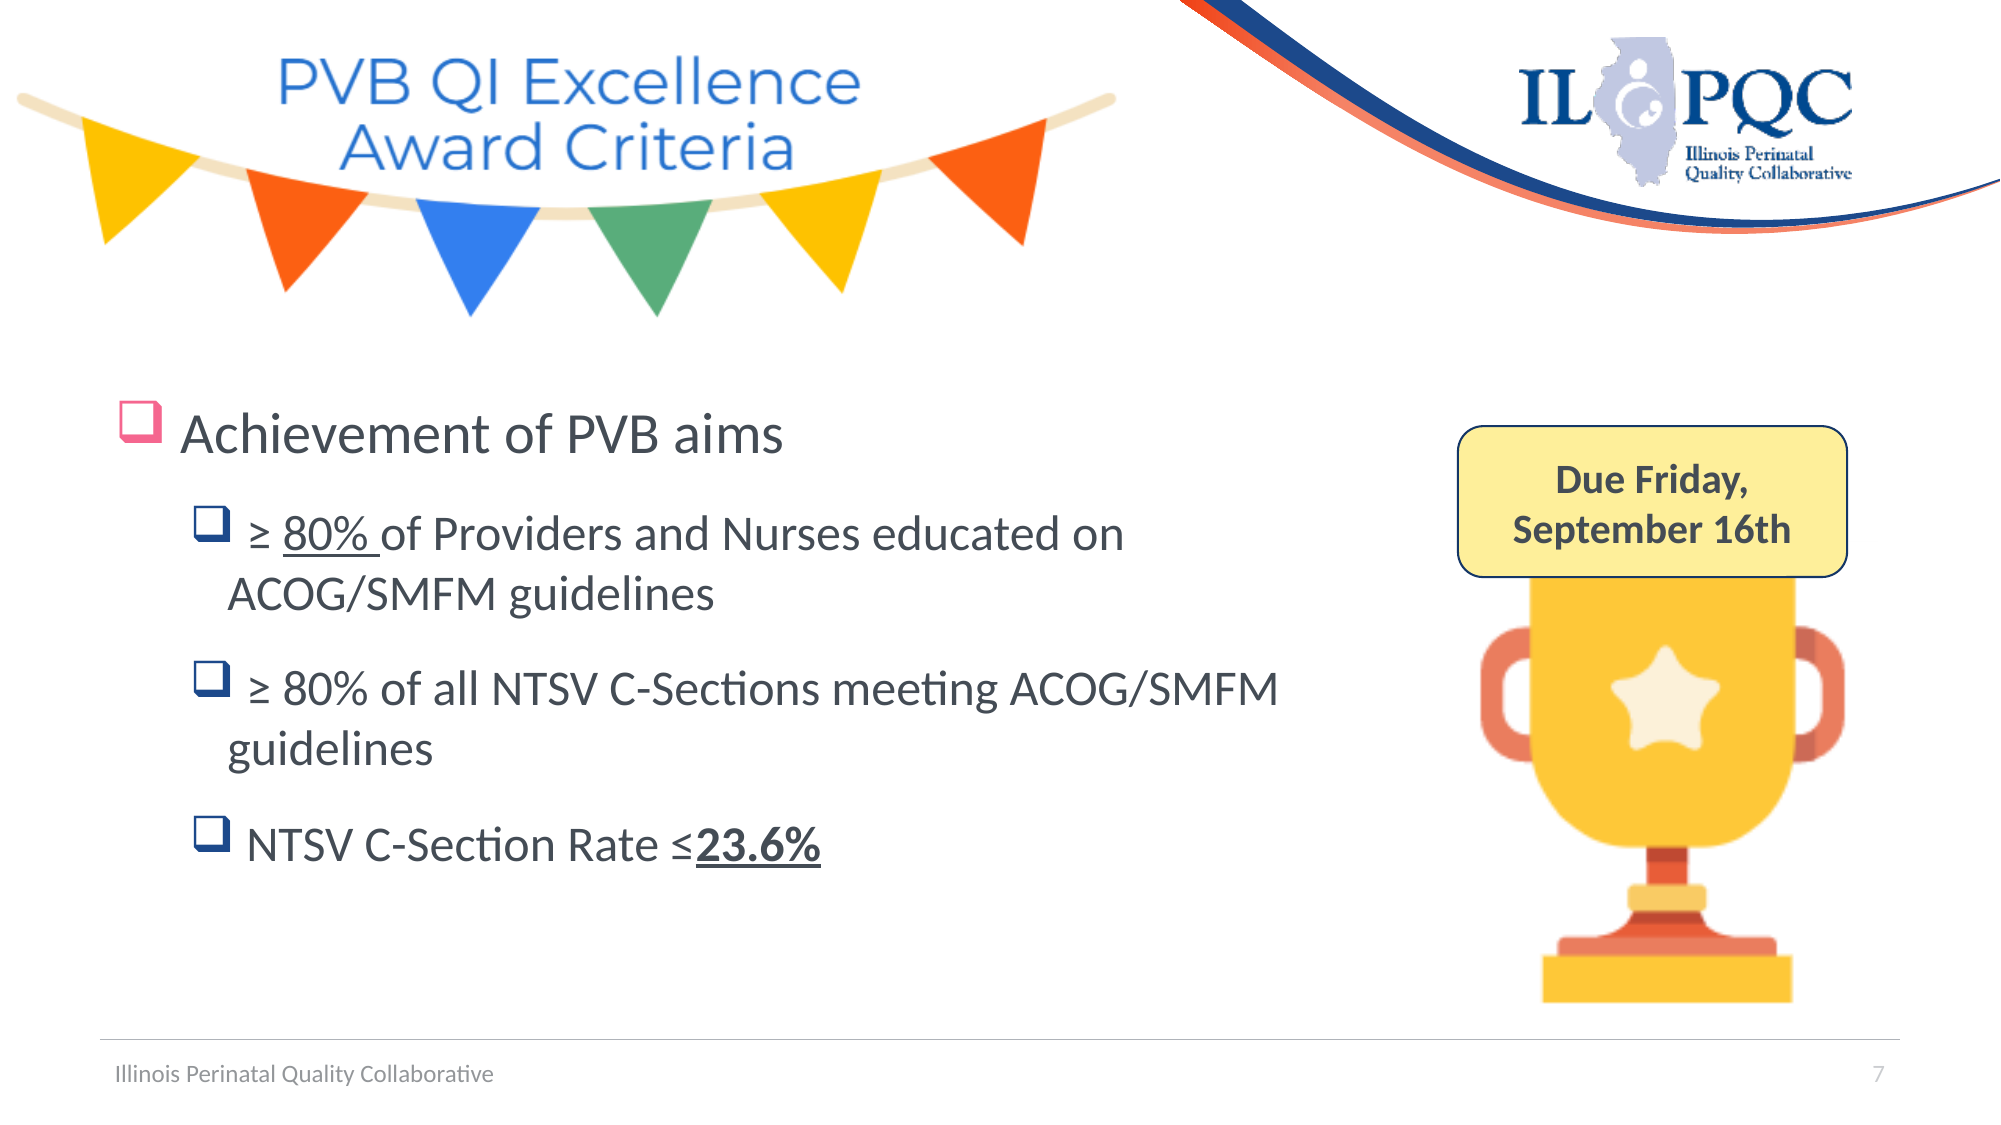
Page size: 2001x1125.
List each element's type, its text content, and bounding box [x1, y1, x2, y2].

text_box Due Friday, September 16th [1456, 425, 1849, 540]
list Achievement of PVB aims ≥ 80% of Providers and Nurses educated on ACOG/SMFM guidelines ≥ 80% of all NTSV C-Sections meeting ACOG/SMFM guidelines NTSV C-Section Rate ≤23.6% [99, 387, 1396, 1102]
picture [1449, 540, 1878, 1028]
footer Illinois Perinatal Quality Collaborative [99, 1042, 775, 1103]
picture [1519, 37, 1852, 187]
picture [0, 1, 1140, 336]
slide_number 7 [1449, 1042, 1900, 1103]
